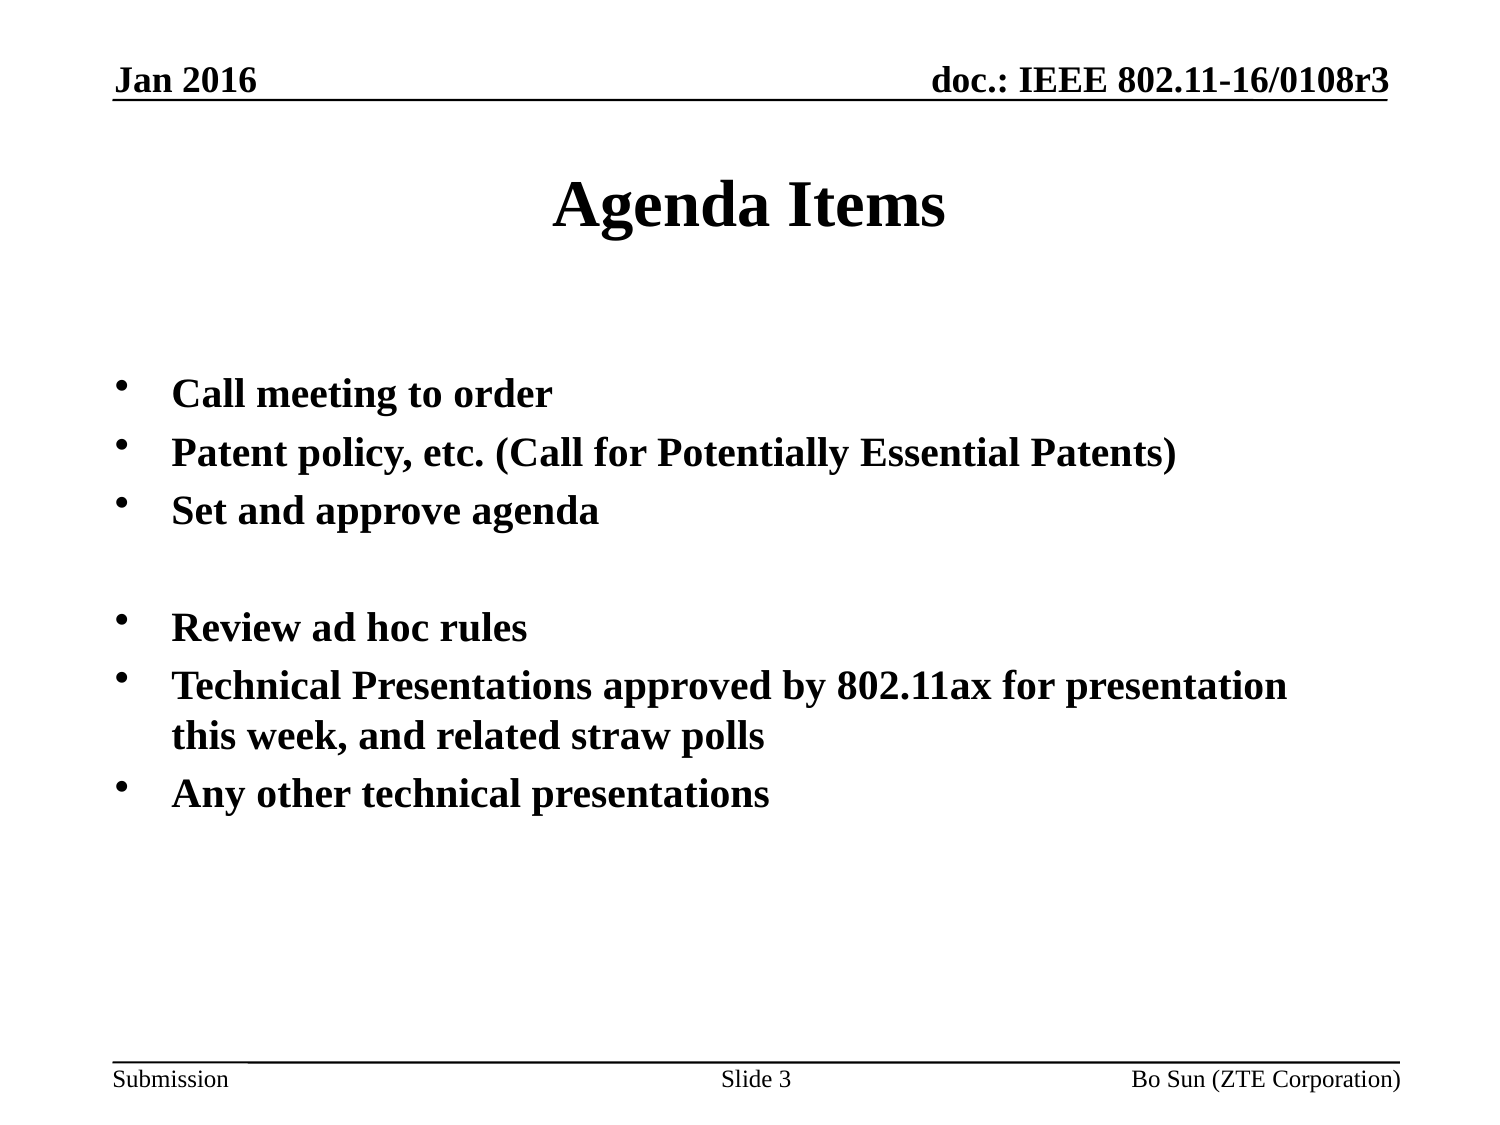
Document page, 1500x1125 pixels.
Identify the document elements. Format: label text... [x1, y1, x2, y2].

list Call meeting to order Patent policy, etc. (Call for Potentially Essential Patents) Set and approve agenda Review ad hoc rules Technical Presentations approved by 802.11ax for presentation this week, and related straw polls Any other technical presentations [99, 299, 1375, 875]
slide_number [114, 54, 259, 101]
title Agenda Items [112, 112, 1388, 288]
footer Bo Sun (ZTE Corporation) [1128, 1061, 1402, 1125]
slide_number Slide 3 [712, 1061, 800, 1093]
